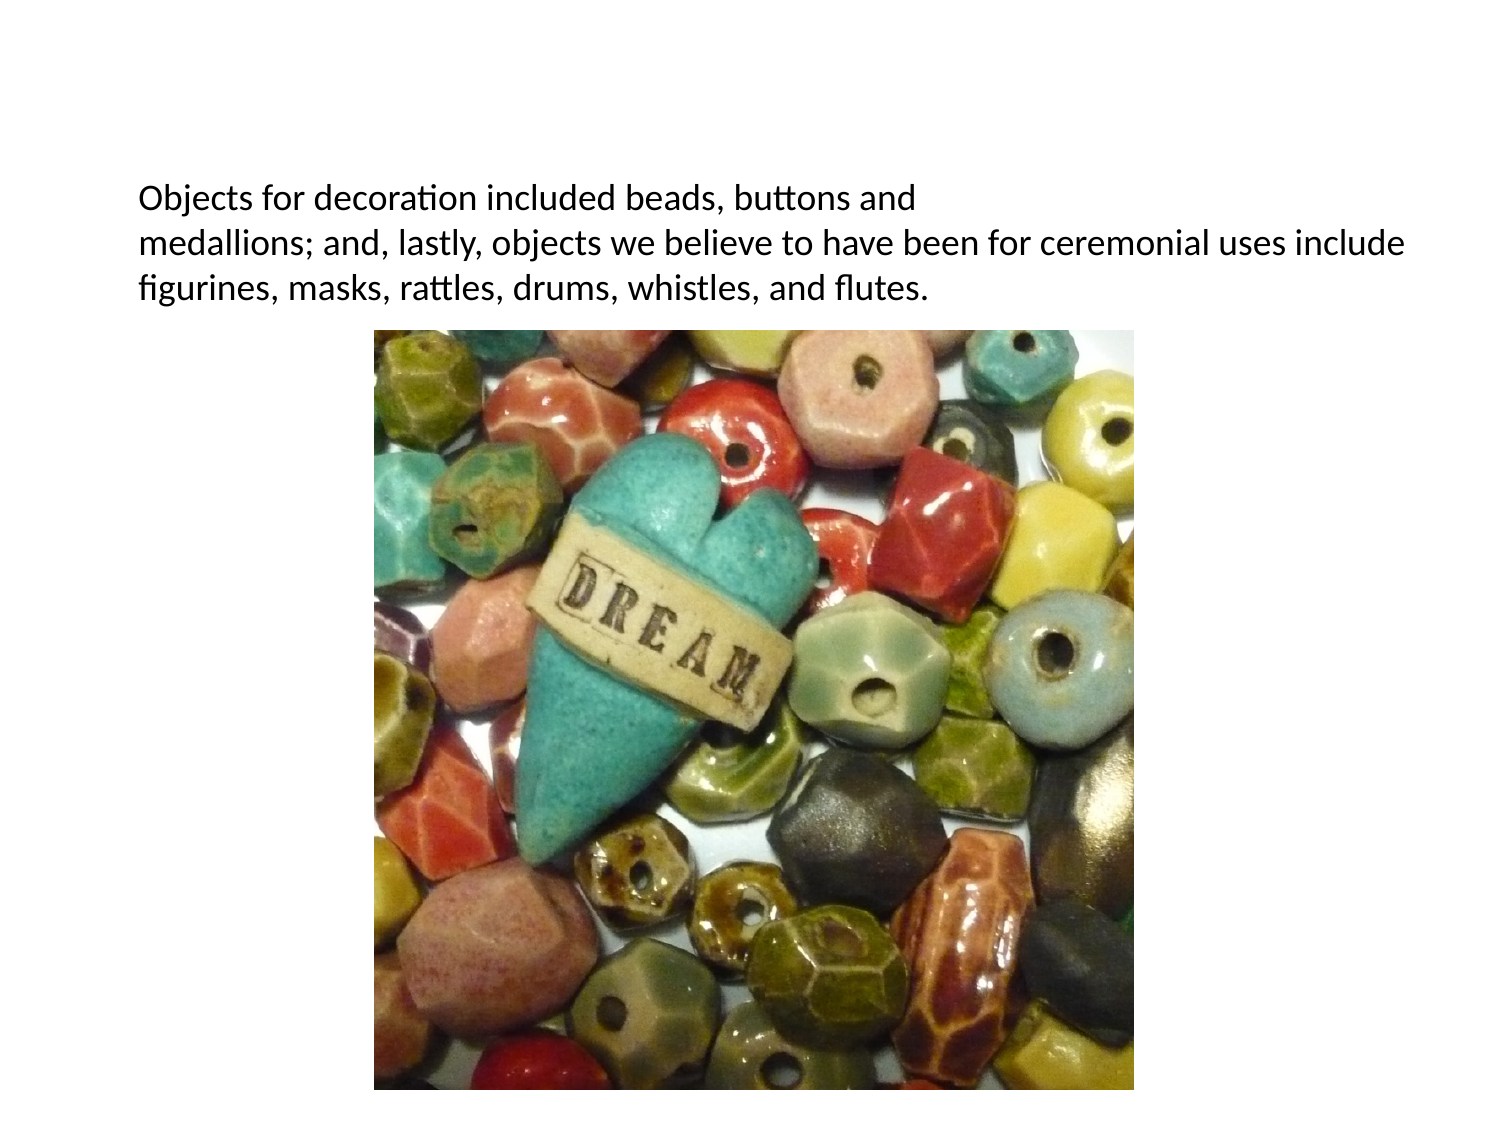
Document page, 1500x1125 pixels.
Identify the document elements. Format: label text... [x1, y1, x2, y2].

picture [374, 330, 1134, 1090]
text_box Objects for decoration included beads, buttons and medallions; and, lastly, objects we believe to have been for ceremonial uses include figurines, masks, rattles, drums, whistles, and flutes. [123, 165, 1423, 405]
